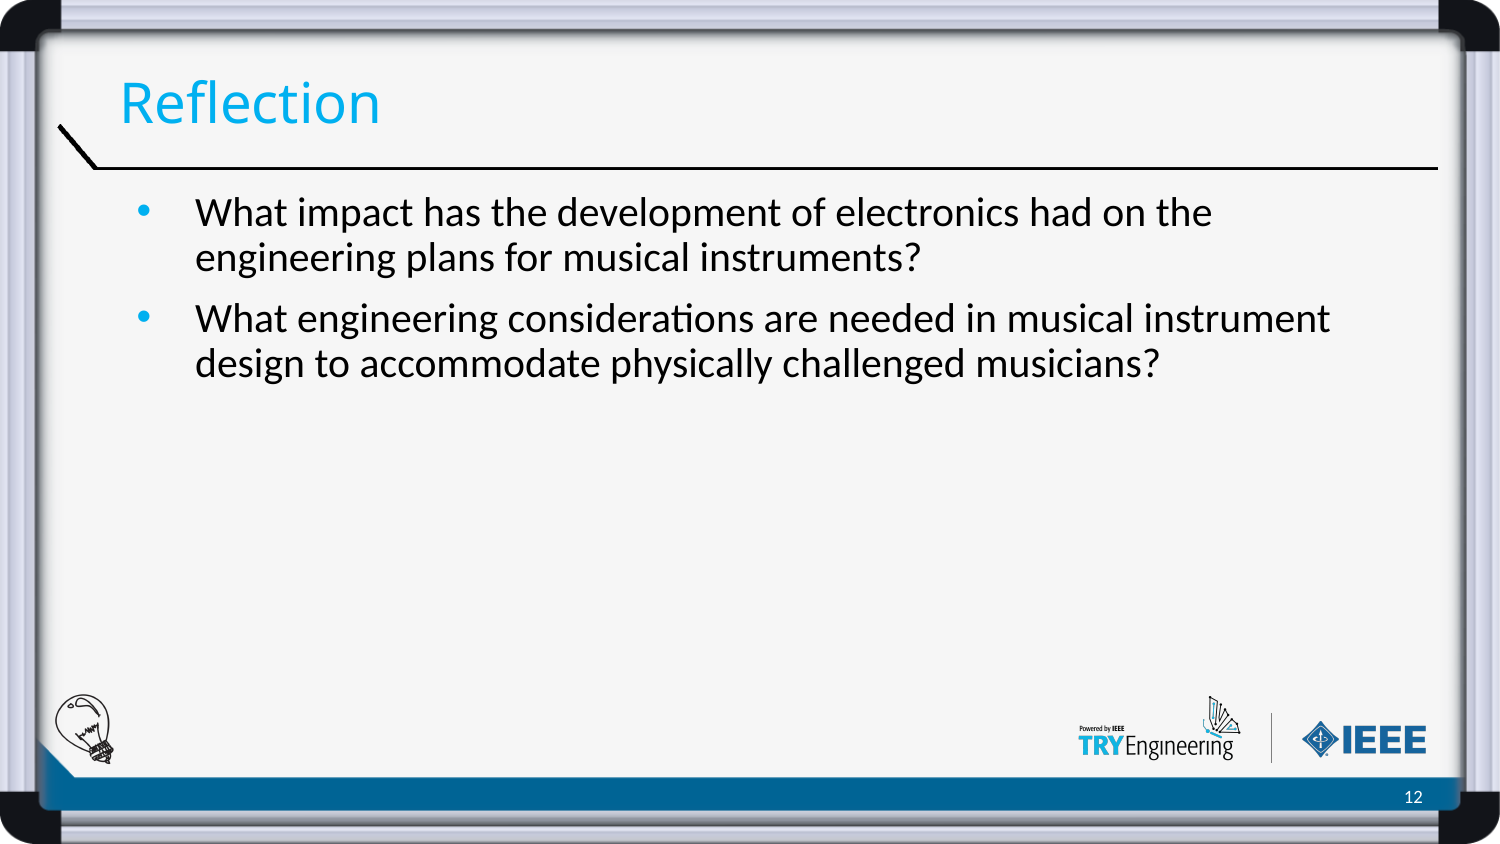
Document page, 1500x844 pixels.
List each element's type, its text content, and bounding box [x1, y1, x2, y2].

title Reflection [104, 48, 1408, 162]
picture [0, 0, 1500, 844]
slide_number ‹#› [1100, 780, 1438, 812]
list What impact has the development of electronics had on the engineering plans for musical instruments? What engineering considerations are needed in musical instrument design to accommodate physically challenged musicians? [104, 182, 1398, 688]
